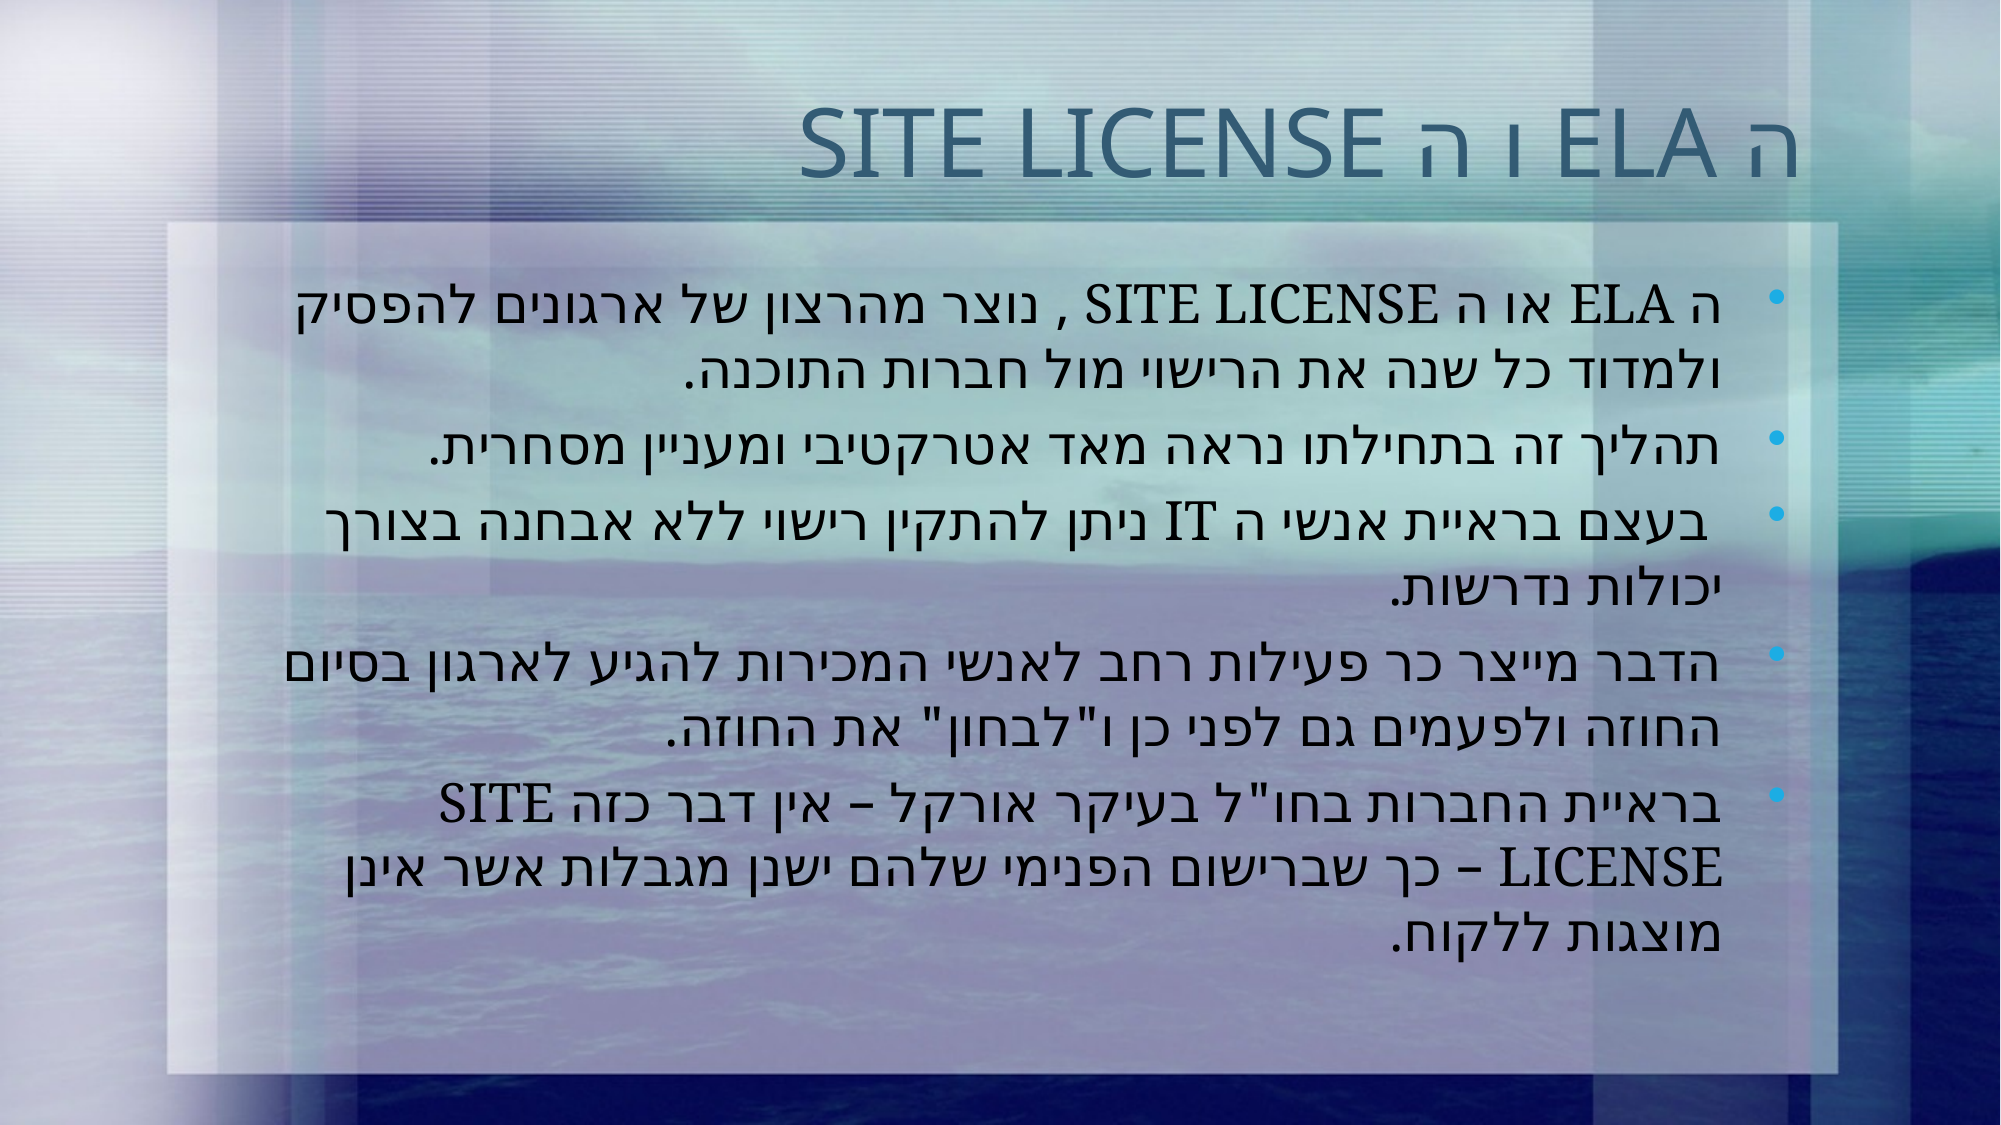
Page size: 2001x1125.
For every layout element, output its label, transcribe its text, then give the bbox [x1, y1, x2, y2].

title ה ELA ו ה SITE LICENSE [193, 45, 1813, 233]
picture [0, 0, 2001, 1125]
list ה ELA או ה SITE LICENSE , נוצר מהרצון של ארגונים להפסיק ולמדוד כל שנה את הרישוי מול חברות התוכנה. תהליך זה בתחילתו נראה מאד אטרקטיבי ומעניין מסחרית. בעצם בראיית אנשי ה IT ניתן להתקין רישוי ללא אבחנה בצורך יכולות נדרשות. הדבר מייצר כר פעילות רחב לאנשי המכירות להגיע לארגון בסיום החוזה ולפעמים גם לפני כן ו"לבחון" את החוזה. בראיית החברות בחו"ל בעיקר אורקל – אין דבר כזה SITE LICENSE – כך שברישום הפנימי שלהם ישנן מגבלות אשר אינן מוצגות ללקוח. [253, 262, 1809, 1005]
